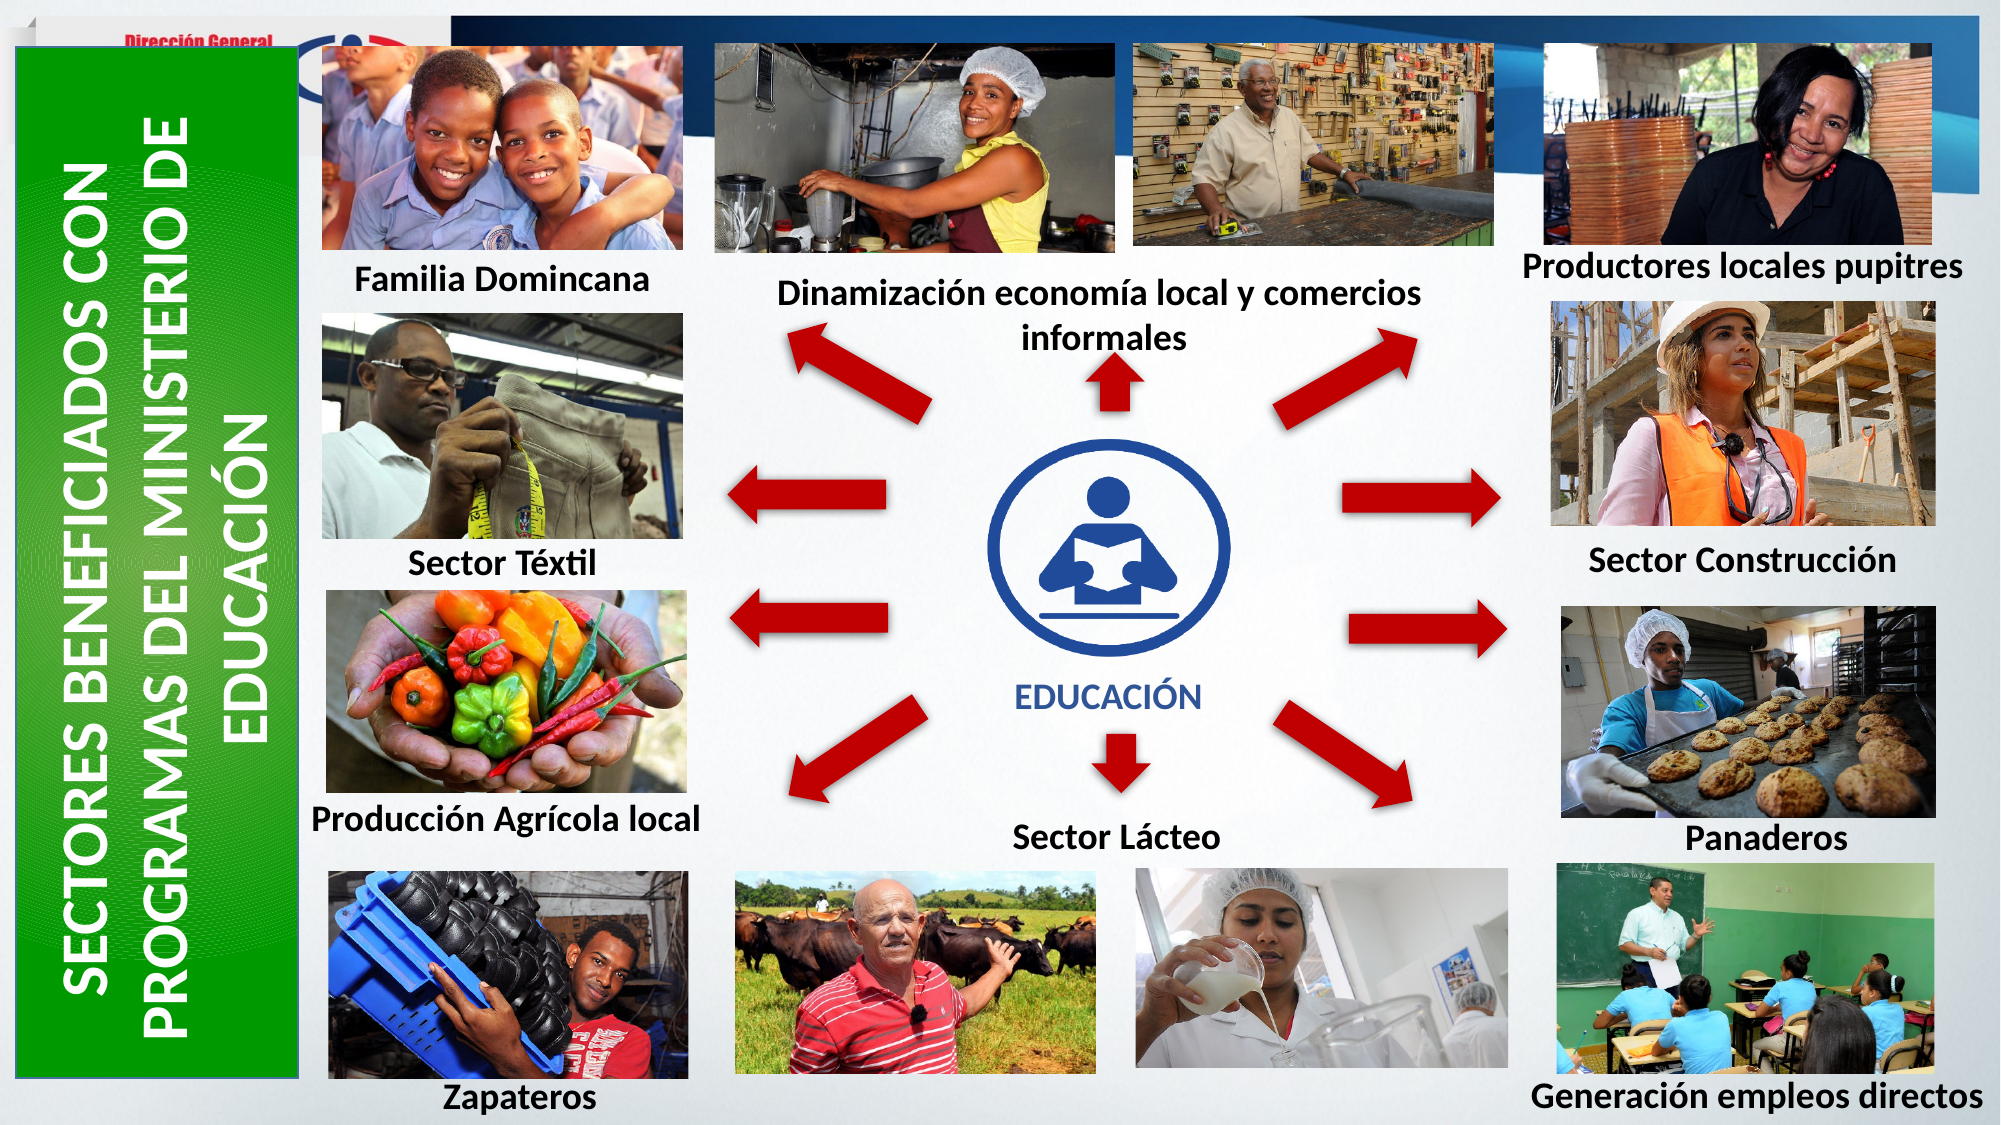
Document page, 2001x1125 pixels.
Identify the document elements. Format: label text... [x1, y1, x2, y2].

text_box [727, 464, 887, 525]
text_box [15, 46, 299, 1079]
text_box [796, 367, 803, 375]
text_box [727, 805, 1509, 1074]
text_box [328, 871, 689, 1125]
text_box [1272, 367, 1410, 431]
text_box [322, 313, 683, 590]
text_box [1348, 599, 1508, 659]
text_box [815, 367, 933, 425]
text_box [1550, 301, 1936, 588]
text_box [1561, 606, 1936, 863]
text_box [959, 420, 1258, 731]
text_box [294, 590, 718, 848]
text_box SECTORES BENEFICIADOS CON PROGRAMAS DEL MINISTERIO DE EDUCACIÓN [33, 64, 288, 1094]
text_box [714, 43, 1494, 367]
text_box [1342, 468, 1502, 528]
text_box [788, 694, 929, 804]
text_box [1085, 367, 1145, 412]
text_box [1091, 733, 1151, 794]
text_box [322, 46, 683, 307]
text_box [1272, 699, 1413, 805]
text_box [729, 588, 889, 648]
picture [0, 0, 2001, 1125]
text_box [1506, 43, 1981, 295]
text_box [1514, 863, 2000, 1125]
